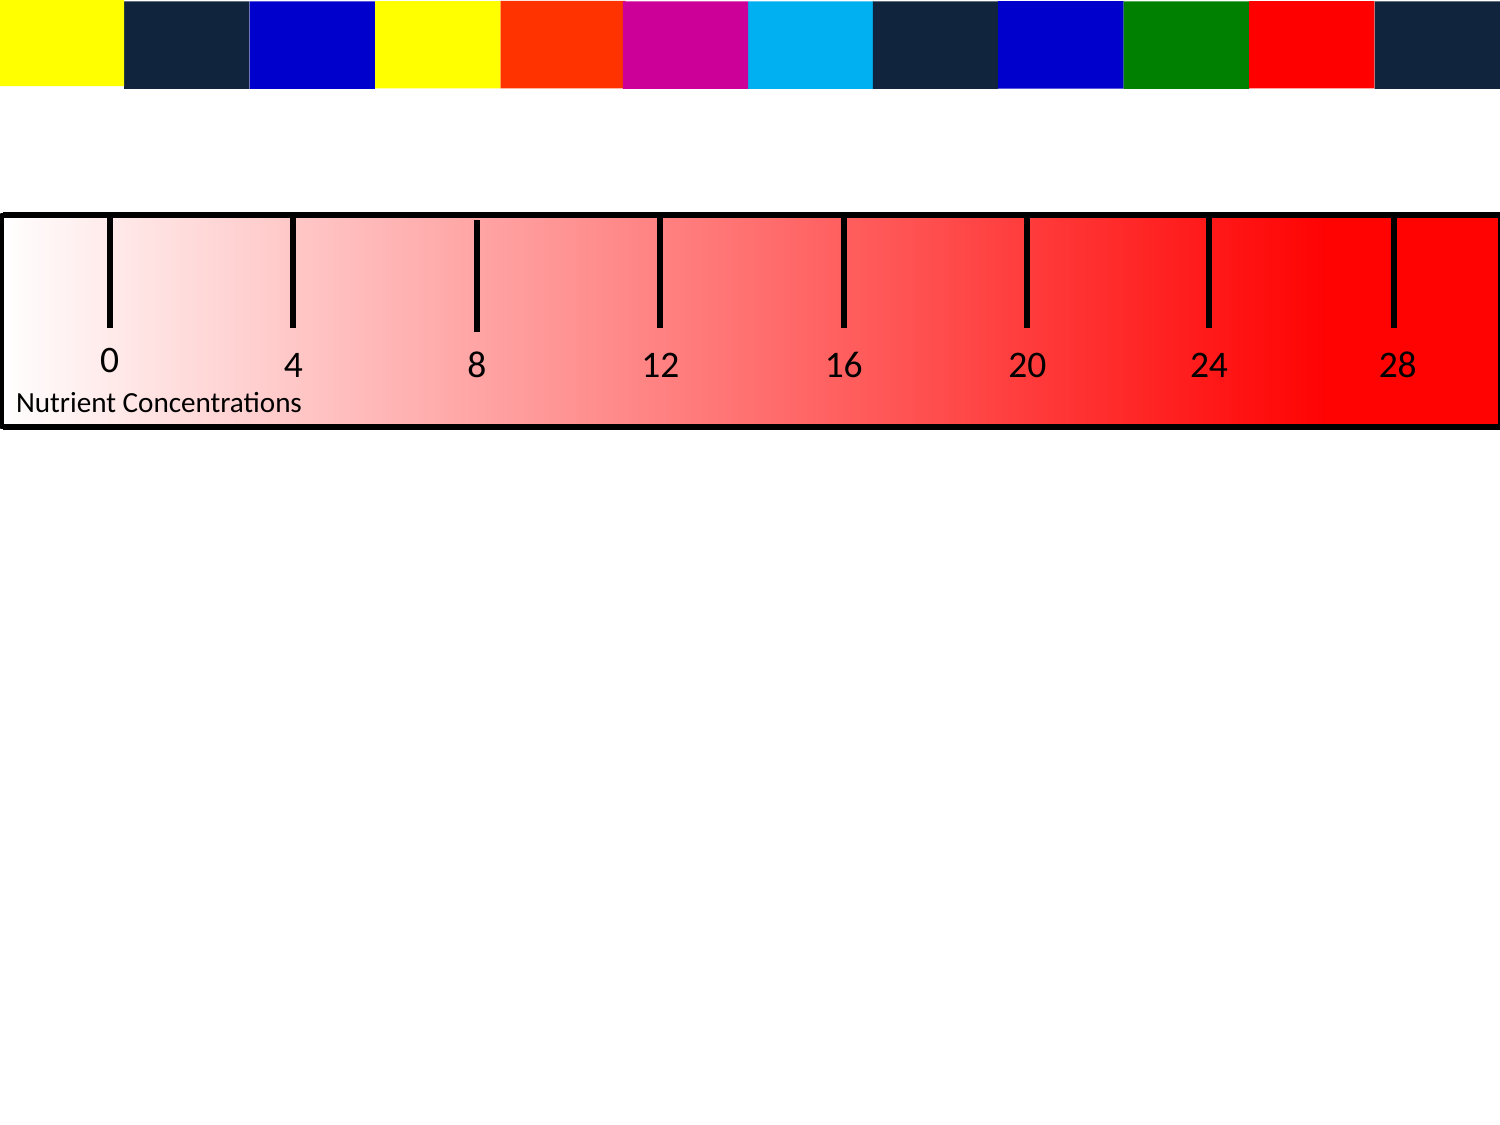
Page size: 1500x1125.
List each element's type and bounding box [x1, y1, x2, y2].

text_box [1, 215, 1500, 427]
text_box [0, 0, 1500, 90]
